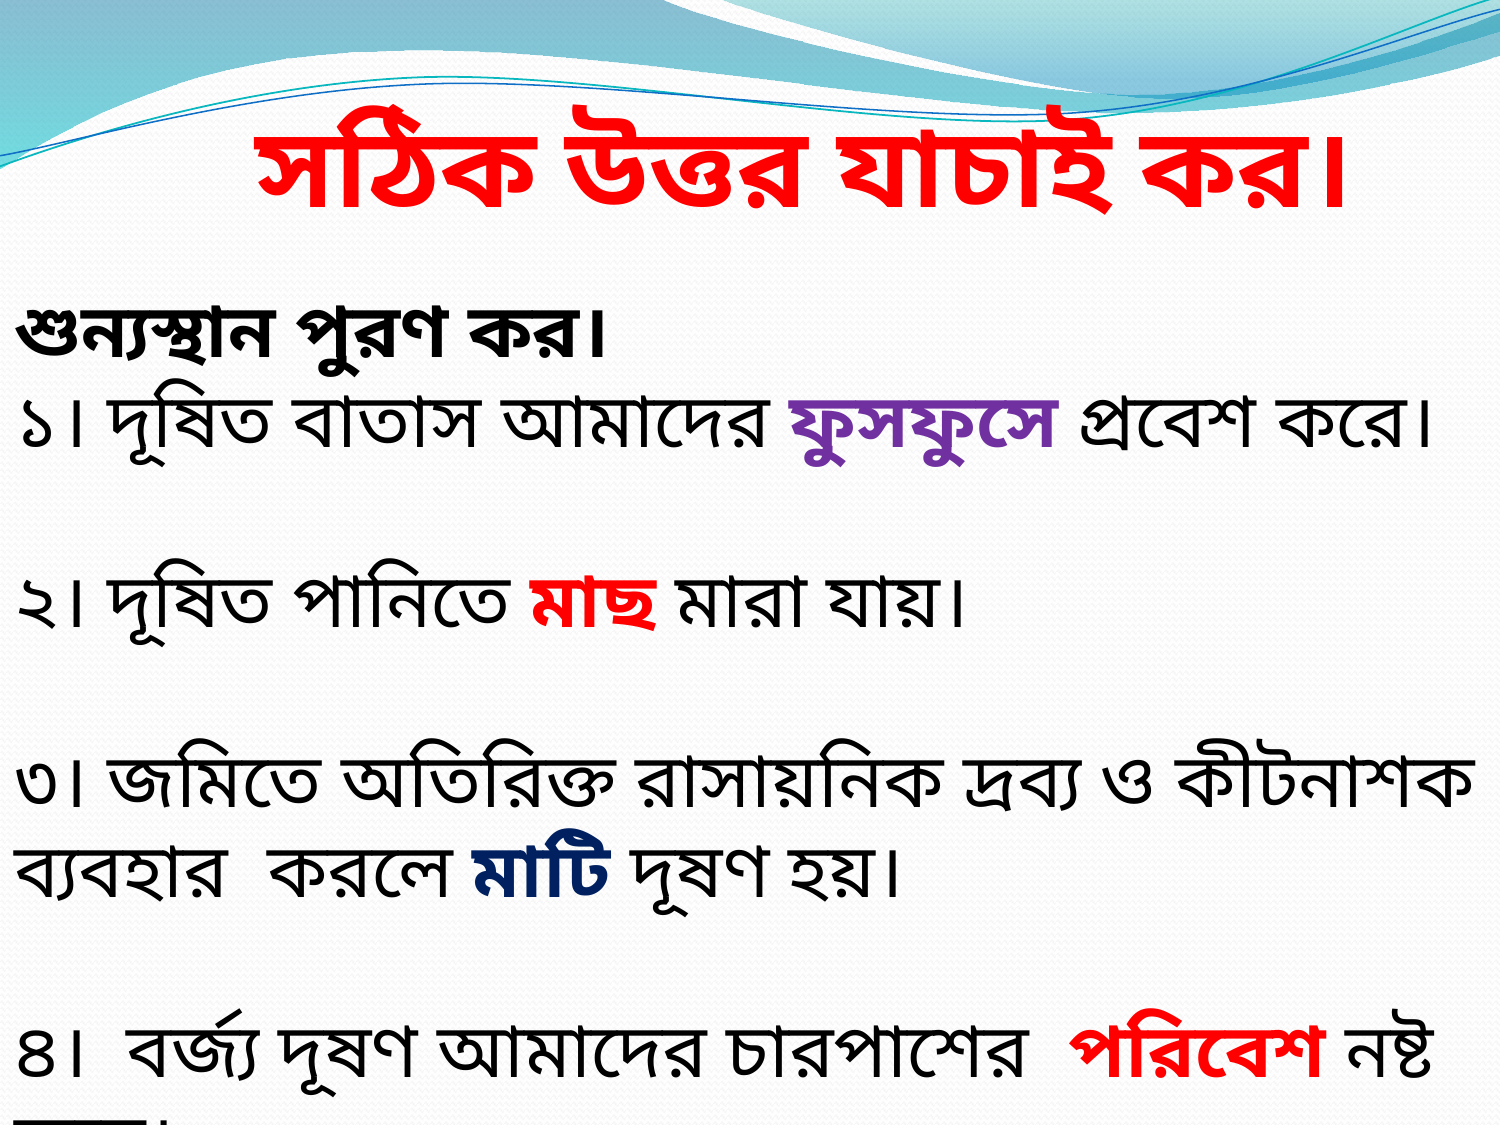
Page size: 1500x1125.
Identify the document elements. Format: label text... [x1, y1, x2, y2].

text_box শুন্যস্থান পুরণ কর। ১। দূষিত বাতাস আমাদের ফুসফুসে প্রবেশ করে। ২। দূষিত পানিতে মাছ মারা যায়। ৩। জমিতে অতিরিক্ত রাসায়নিক দ্রব্য ও কীটনাশক ব্যবহার করলে মাটি দূষণ হয়। ৪। বর্জ্য দূষণ আমাদের চারপাশের পরিবেশ নষ্ট করে। [0, 274, 1500, 1125]
text_box সঠিক উত্তর যাচাই কর। [212, 87, 1425, 238]
